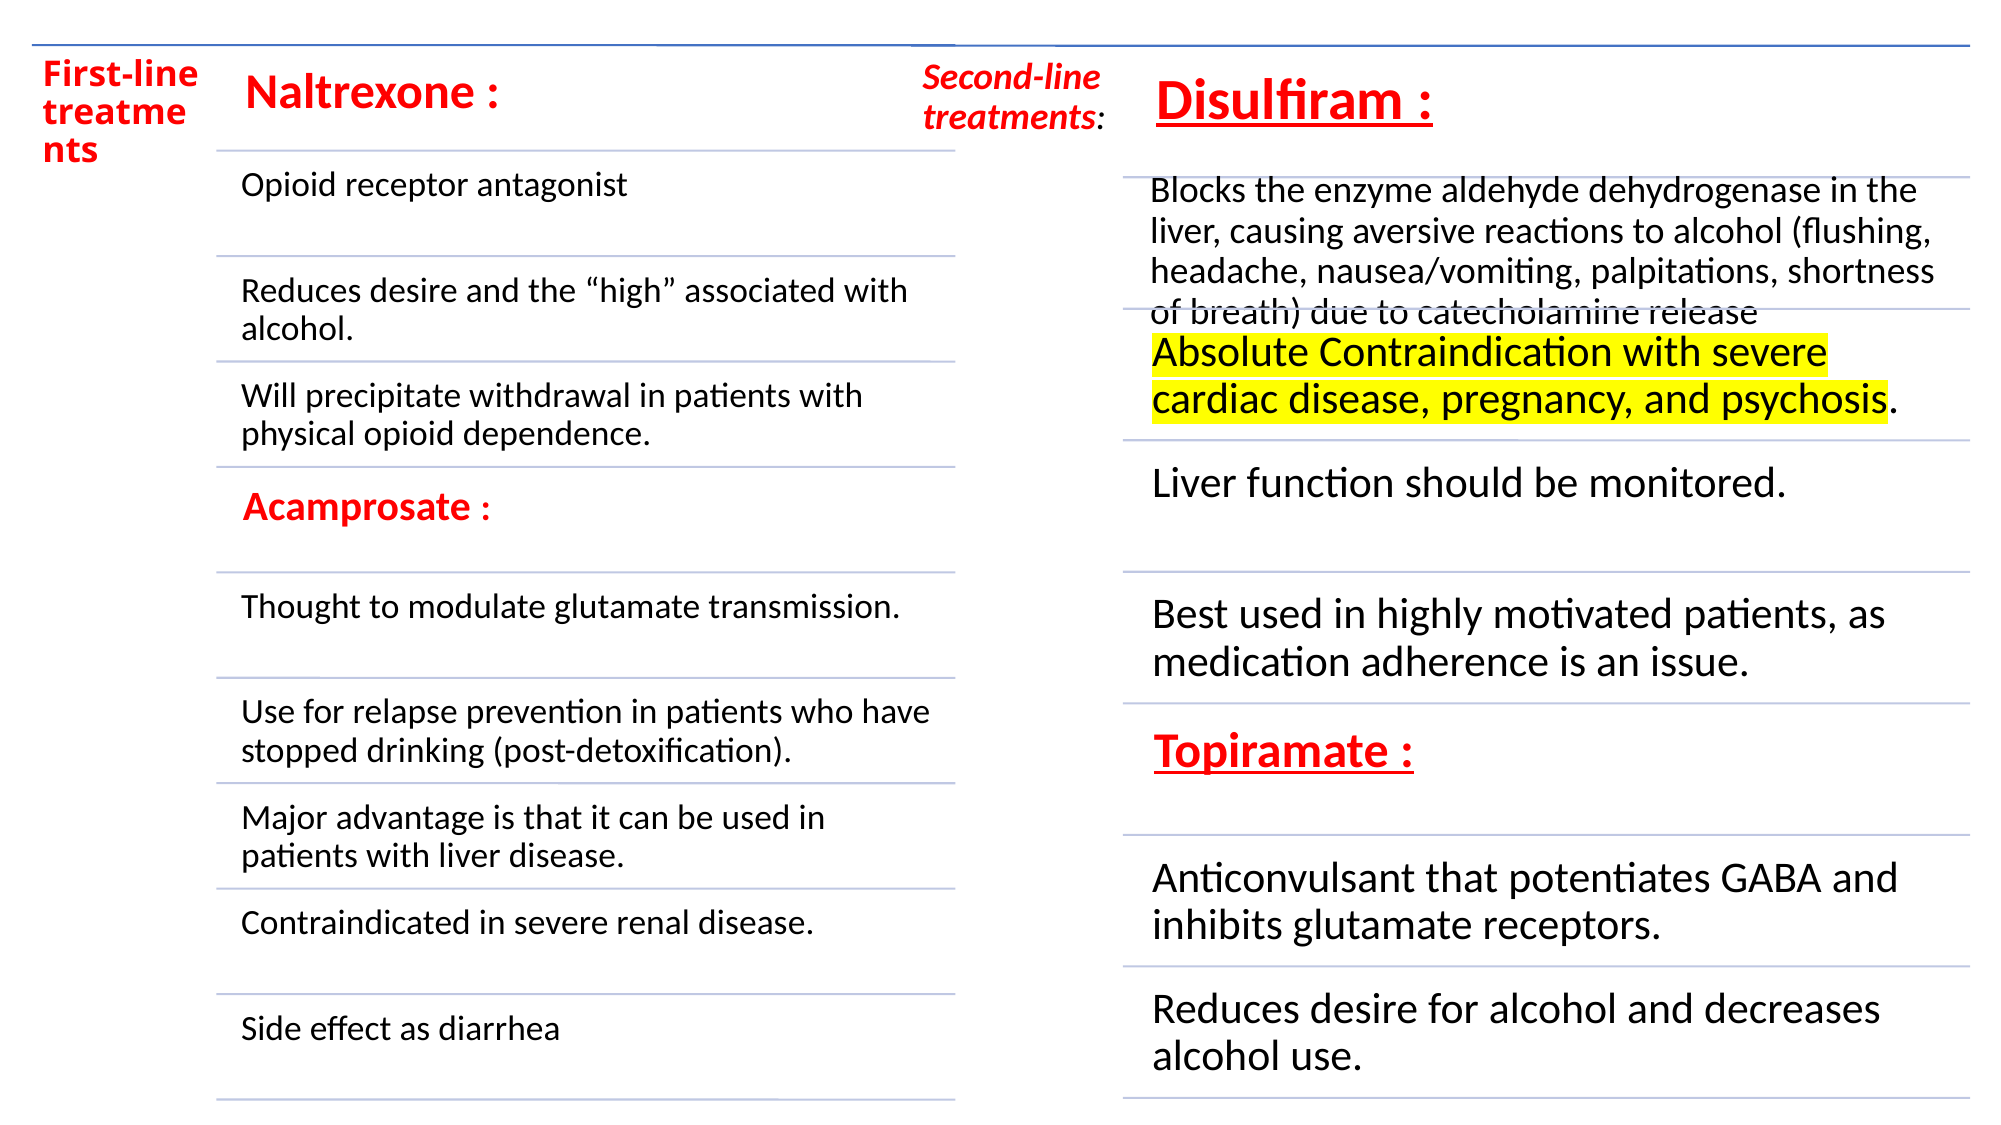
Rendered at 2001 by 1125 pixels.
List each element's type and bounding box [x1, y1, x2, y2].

text_box [956, 45, 1971, 1106]
text_box [31, 45, 956, 1106]
